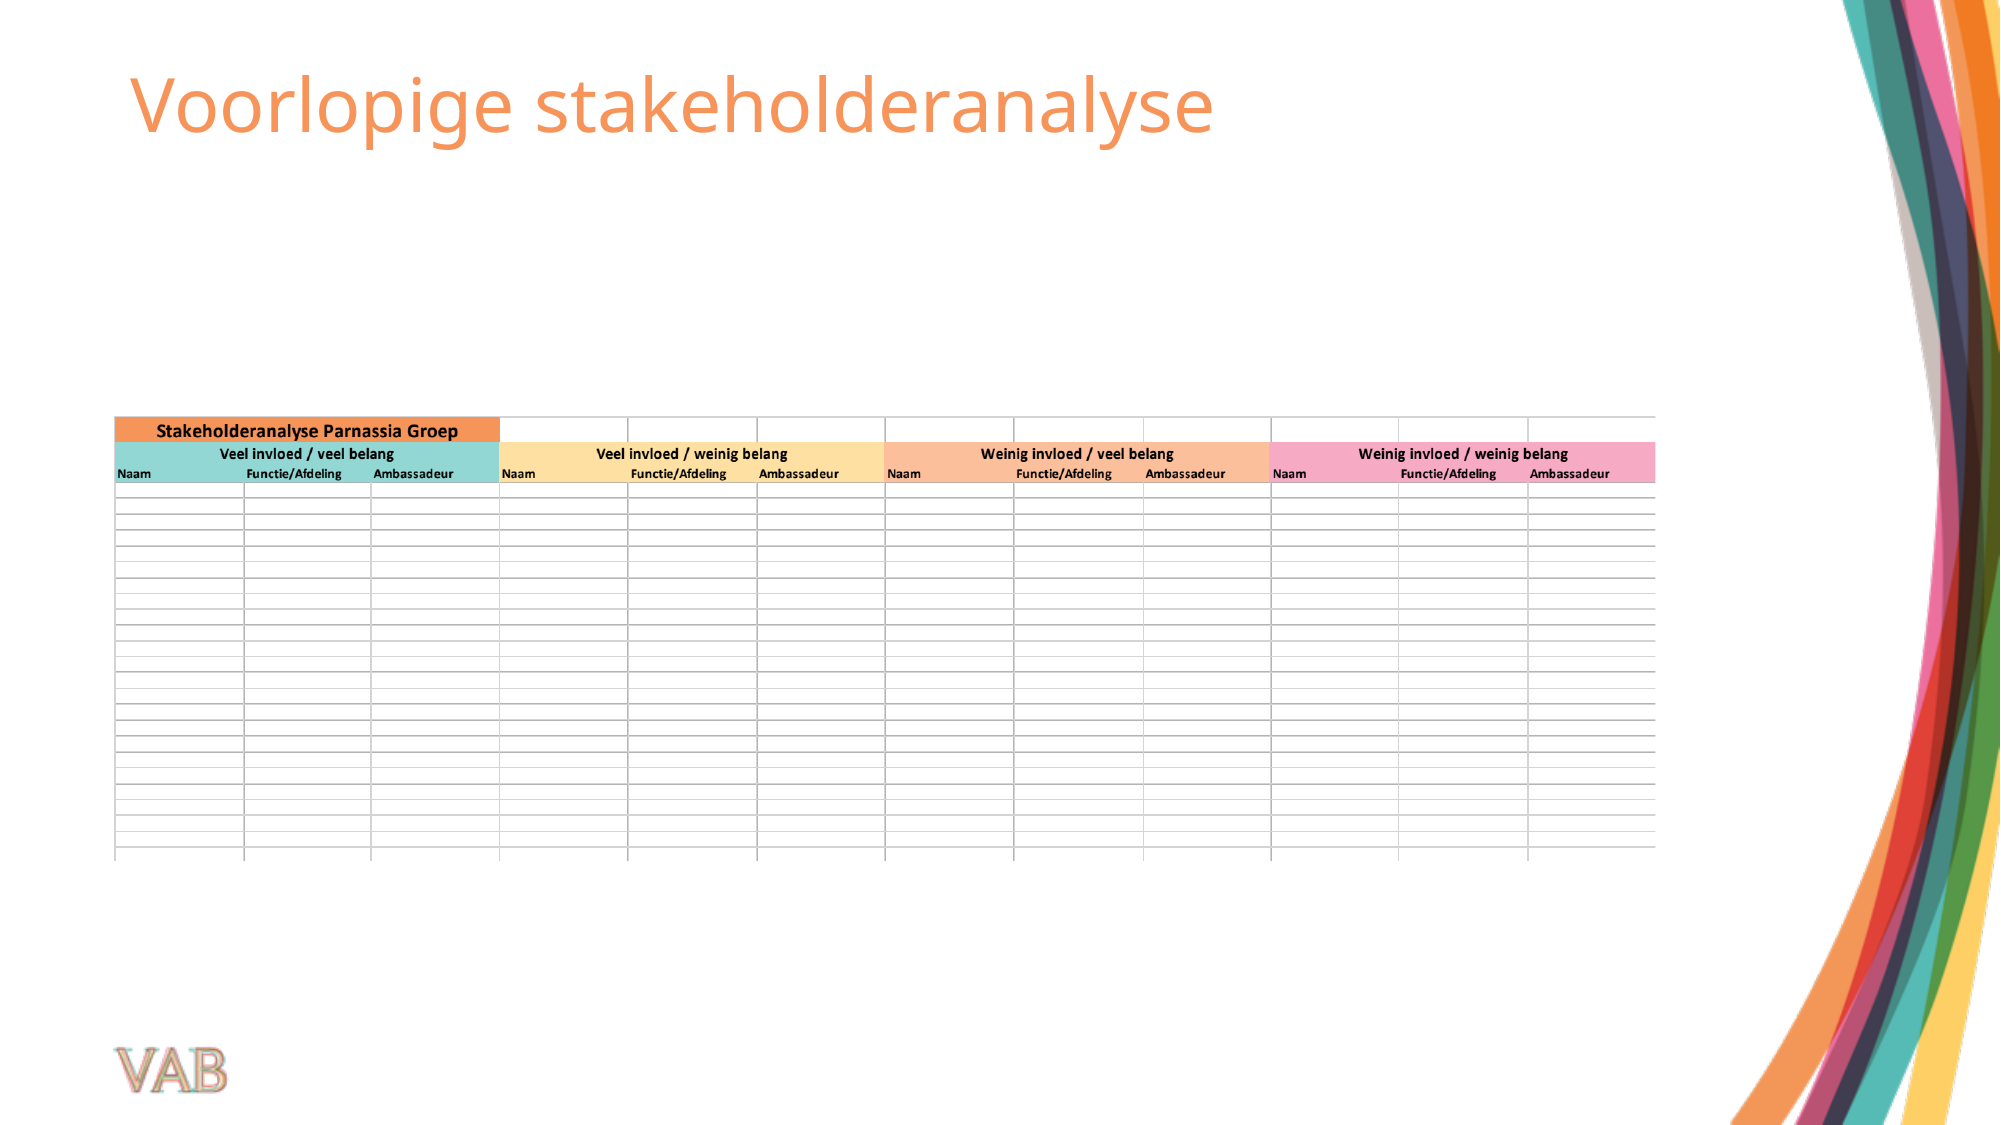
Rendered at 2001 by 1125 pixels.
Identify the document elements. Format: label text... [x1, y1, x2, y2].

picture [92, 1025, 249, 1118]
title Voorlopige stakeholderanalyse [115, 60, 1656, 255]
picture [1729, 0, 2000, 1125]
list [114, 416, 1656, 861]
